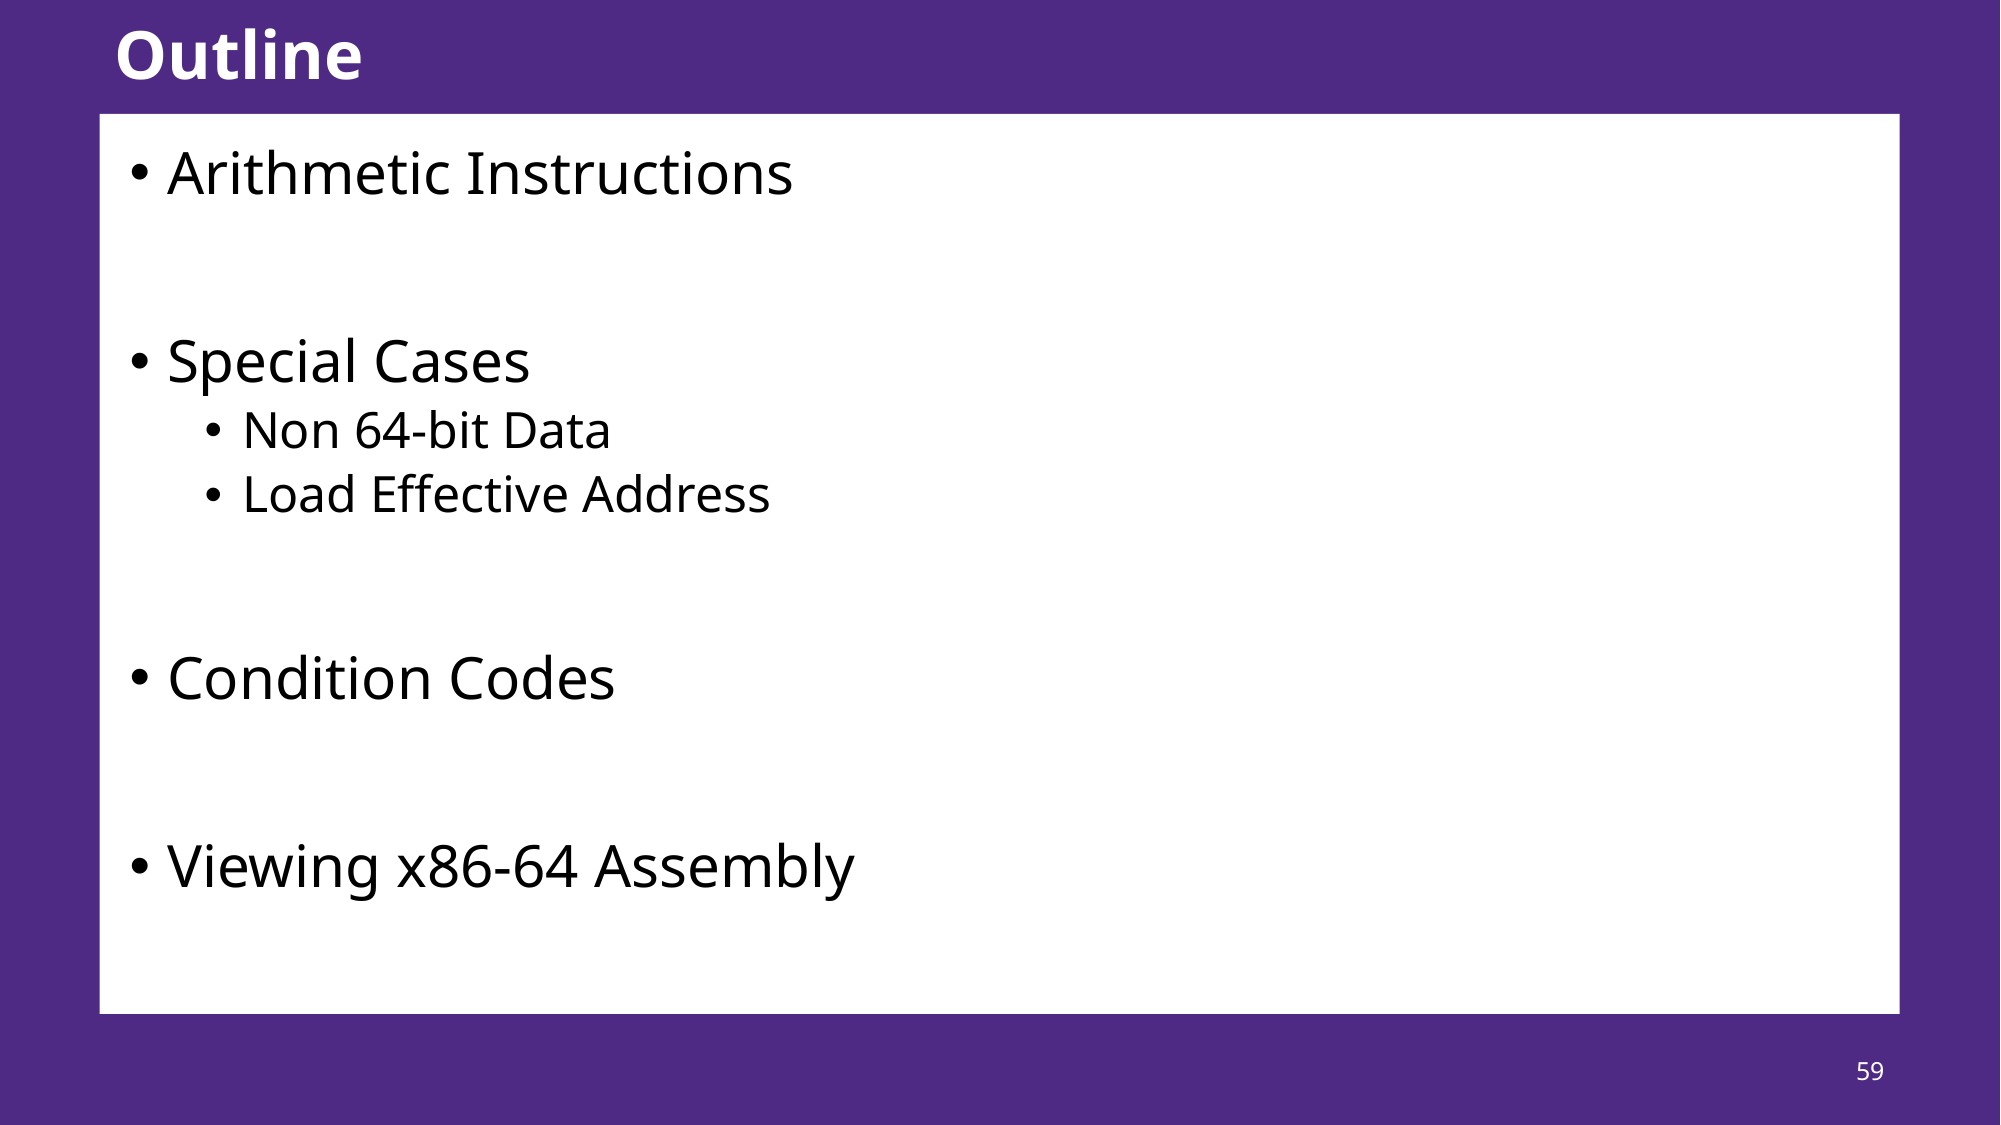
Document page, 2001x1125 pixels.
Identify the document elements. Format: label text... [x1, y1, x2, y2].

slide_number 59 [1749, 1042, 1900, 1103]
title Outline [99, 1, 1900, 114]
list Arithmetic Instructions Special Cases Non 64-bit Data Load Effective Address Condition Codes Viewing x86-64 Assembly [99, 114, 1900, 1014]
